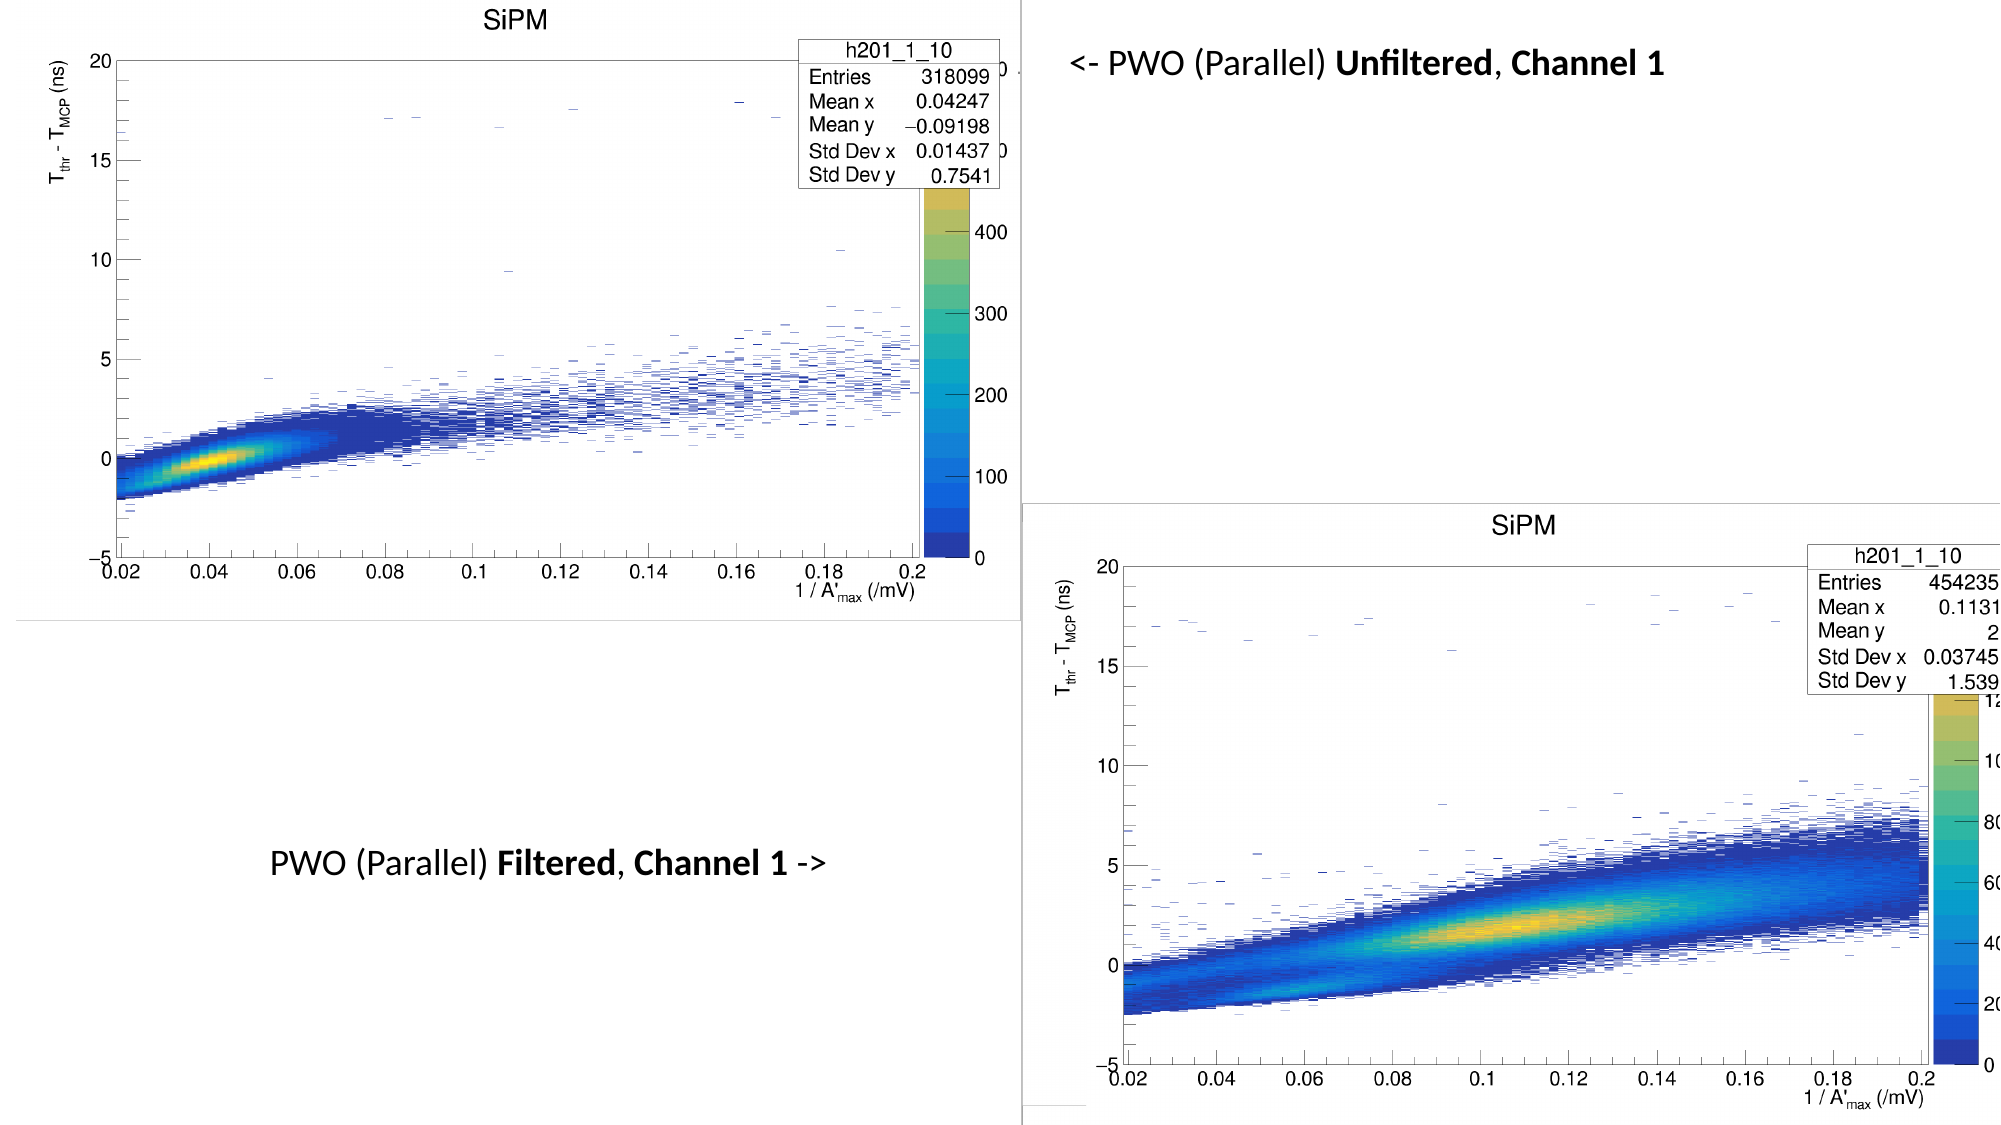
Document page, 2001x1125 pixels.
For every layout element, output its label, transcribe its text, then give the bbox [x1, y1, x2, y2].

text_box <- PWO (Parallel) Unfiltered, Channel 1 [1054, 30, 1930, 91]
picture [16, 0, 2000, 1125]
text_box PWO (Parallel) Filtered, Channel 1 -> [255, 830, 1021, 890]
